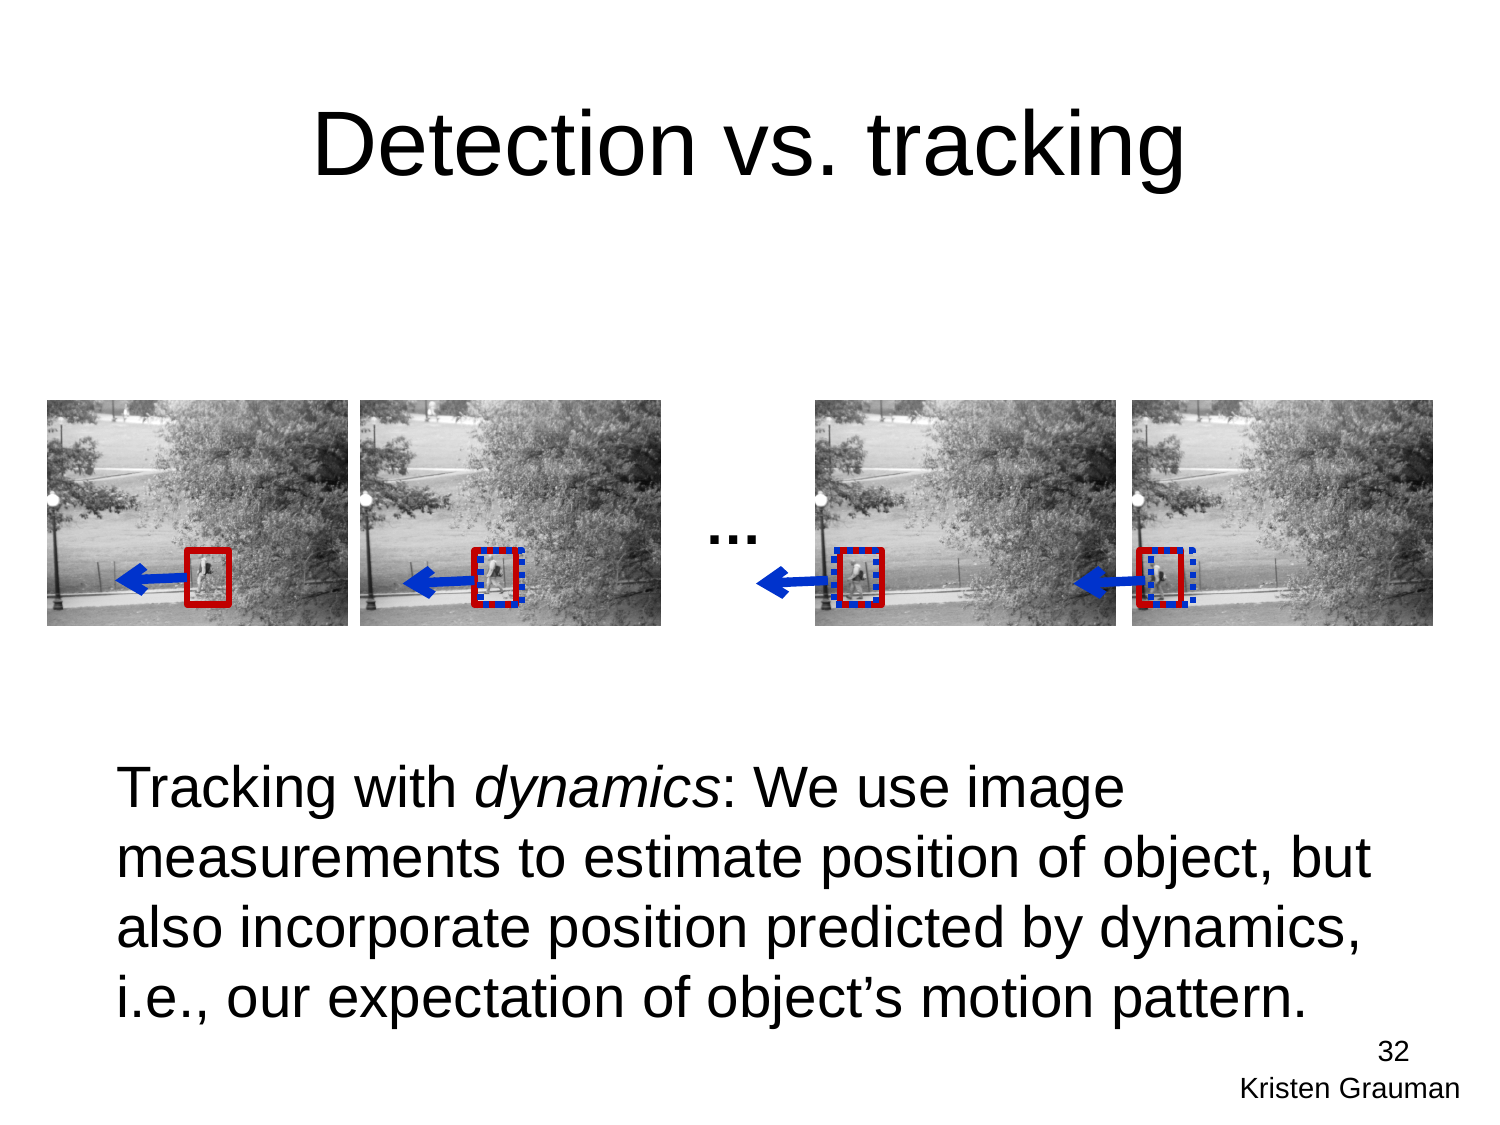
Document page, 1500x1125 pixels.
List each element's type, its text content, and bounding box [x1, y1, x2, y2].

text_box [1073, 580, 1146, 584]
title Detection vs. tracking [74, 44, 1426, 233]
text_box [114, 577, 188, 581]
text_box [402, 580, 475, 584]
text_box Tracking with dynamics: We use image measurements to estimate position of object, but also incorporate position predicted by dynamics, i.e., our expectation of object’s motion pattern. [101, 742, 1409, 1037]
picture [815, 400, 1117, 626]
text_box Kristen Grauman [1224, 1062, 1500, 1113]
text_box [755, 580, 829, 584]
text_box … [690, 478, 810, 564]
picture [1132, 400, 1433, 626]
picture [47, 400, 348, 626]
picture [359, 400, 661, 626]
slide_number 32 [1074, 1024, 1426, 1103]
